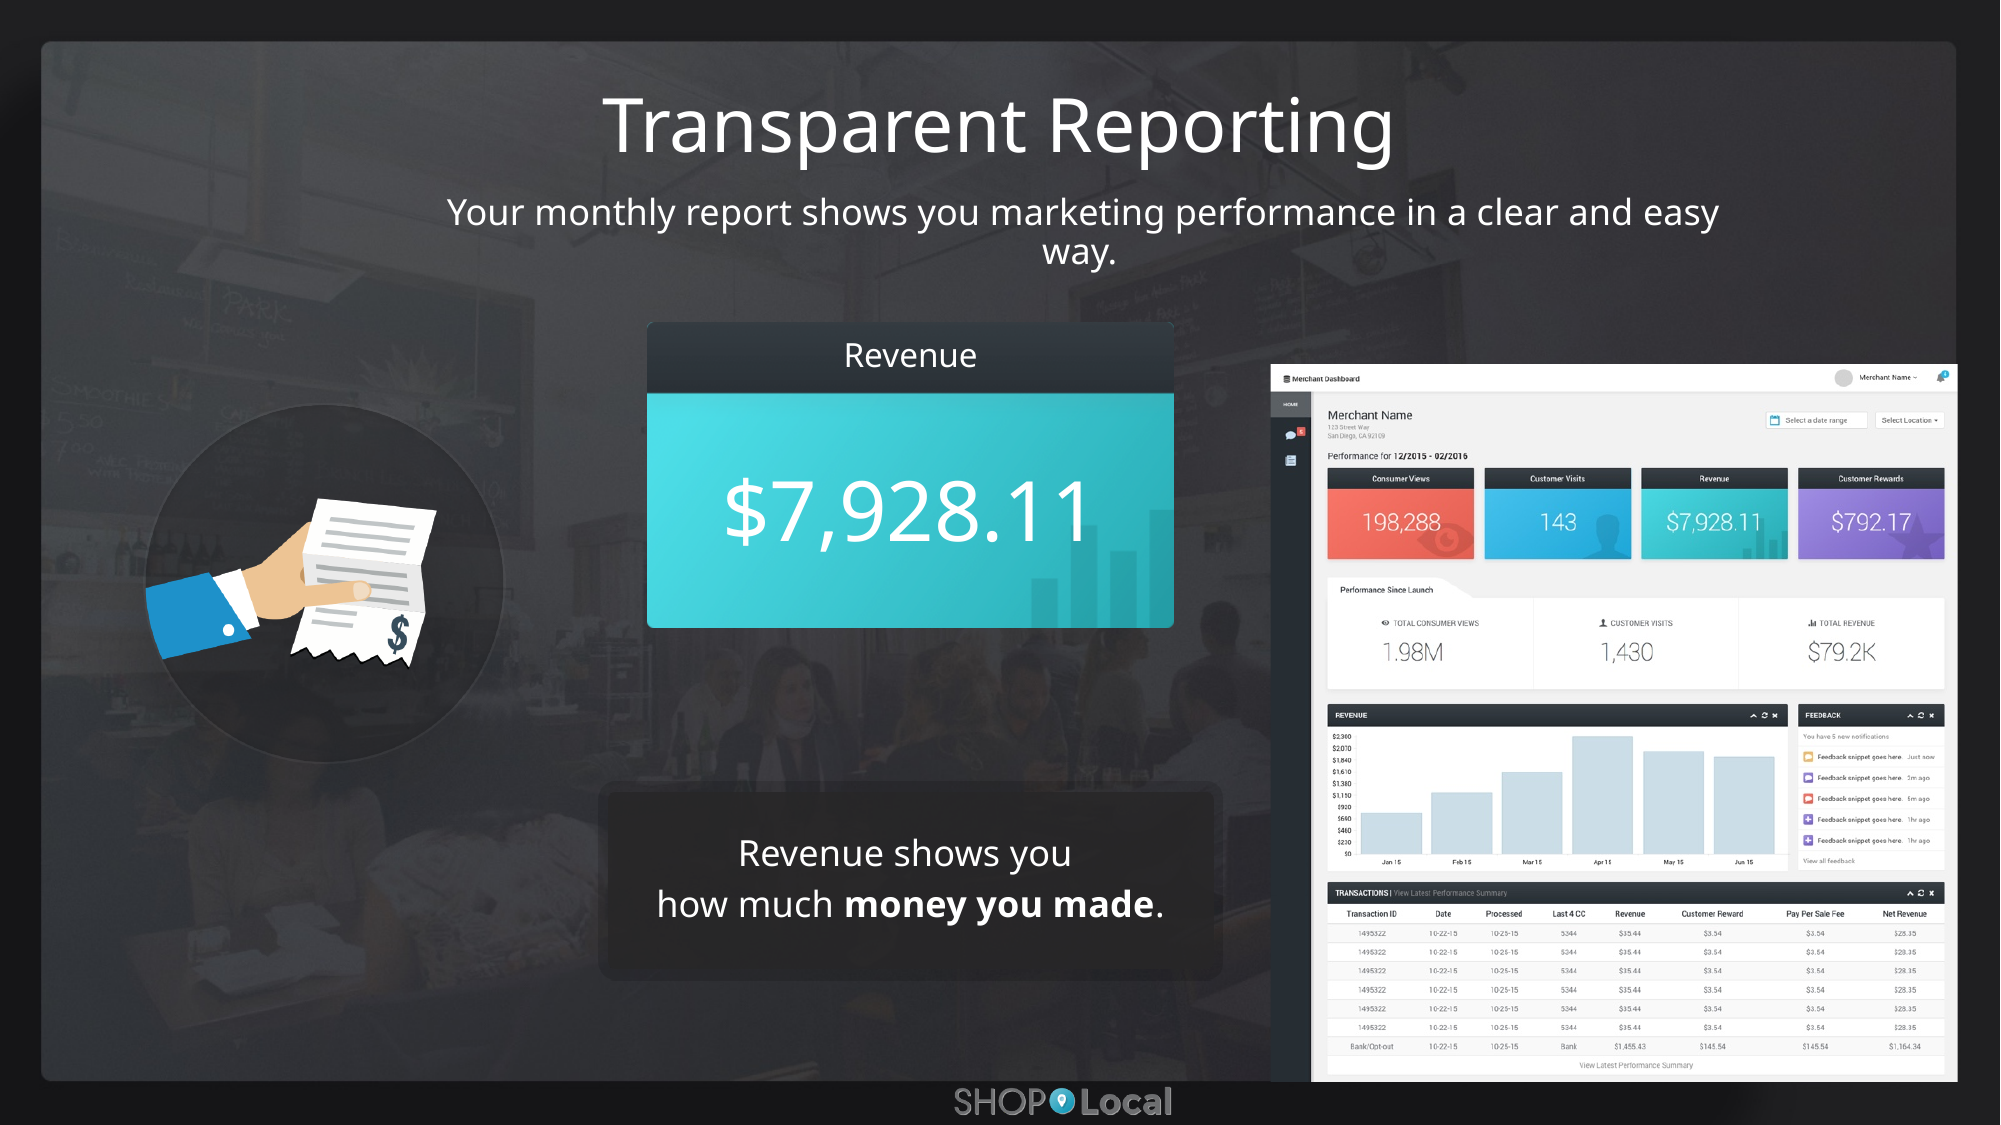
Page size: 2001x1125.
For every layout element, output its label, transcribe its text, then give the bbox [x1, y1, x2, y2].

title Transparent Reporting [150, 67, 1850, 185]
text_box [647, 322, 1174, 628]
picture [0, 0, 2000, 1125]
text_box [598, 781, 1223, 982]
text_box Your monthly report shows you marketing performance in a clear and easy way. [397, 186, 1772, 307]
